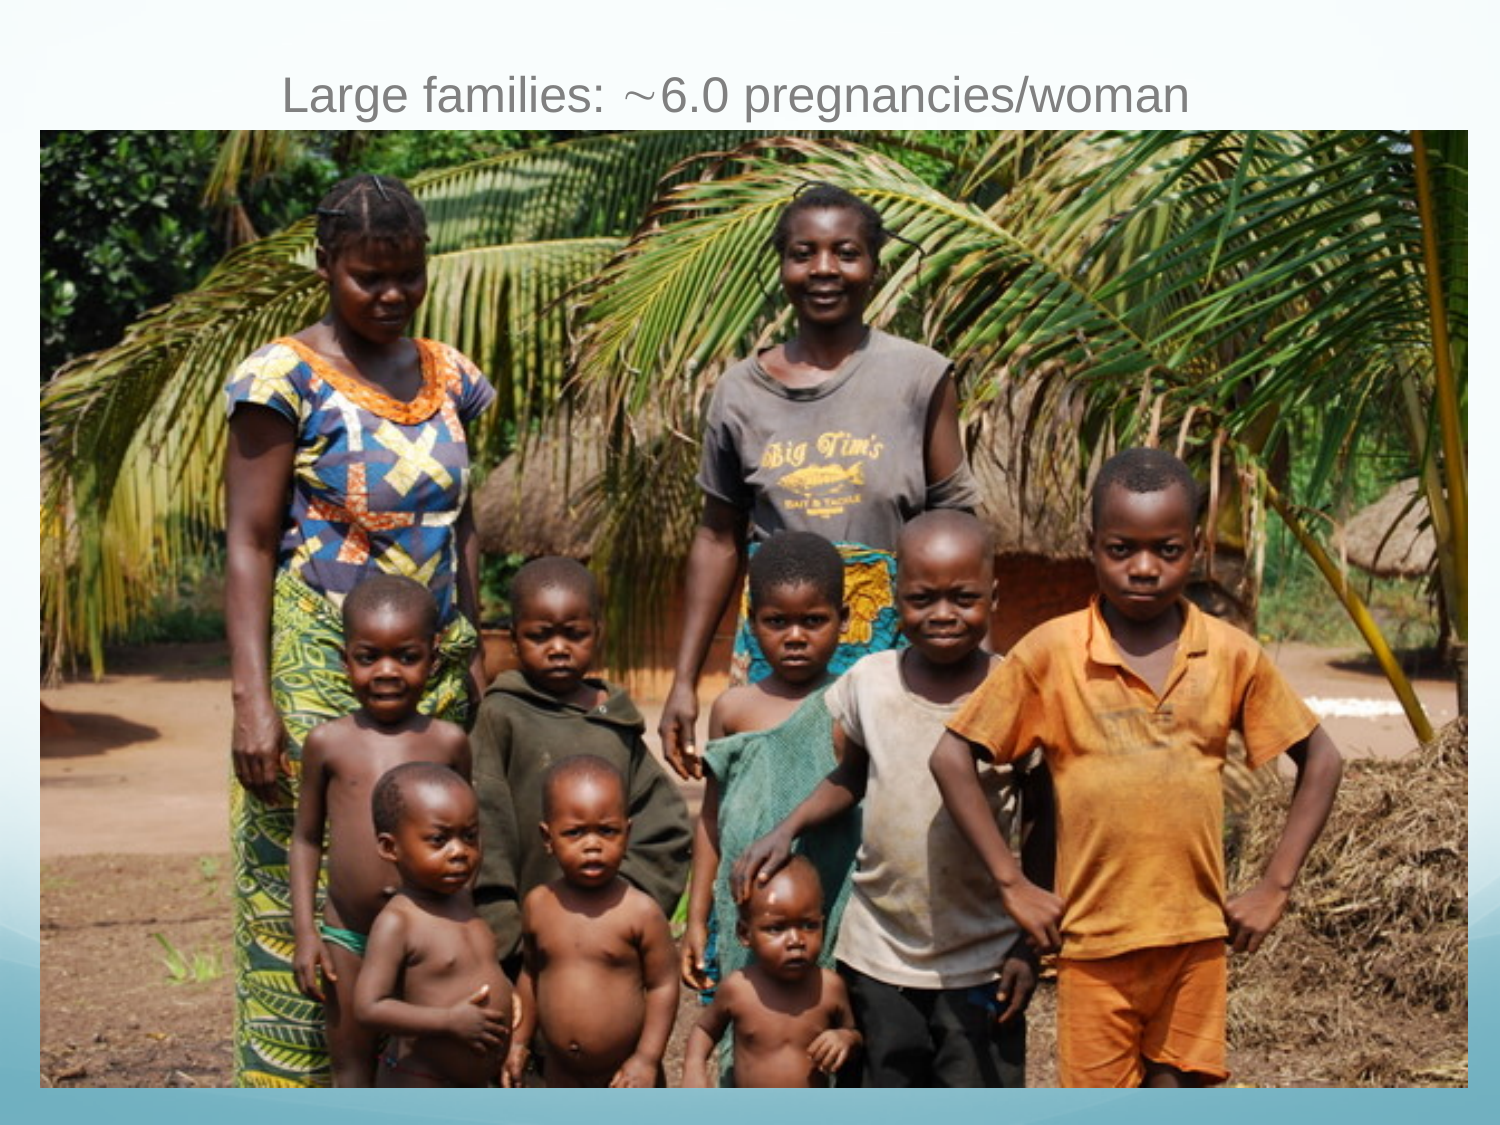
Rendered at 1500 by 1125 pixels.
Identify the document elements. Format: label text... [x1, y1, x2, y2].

picture [40, 130, 1468, 1088]
text_box Large families: 6.0 pregnancies/woman [117, 24, 1355, 126]
